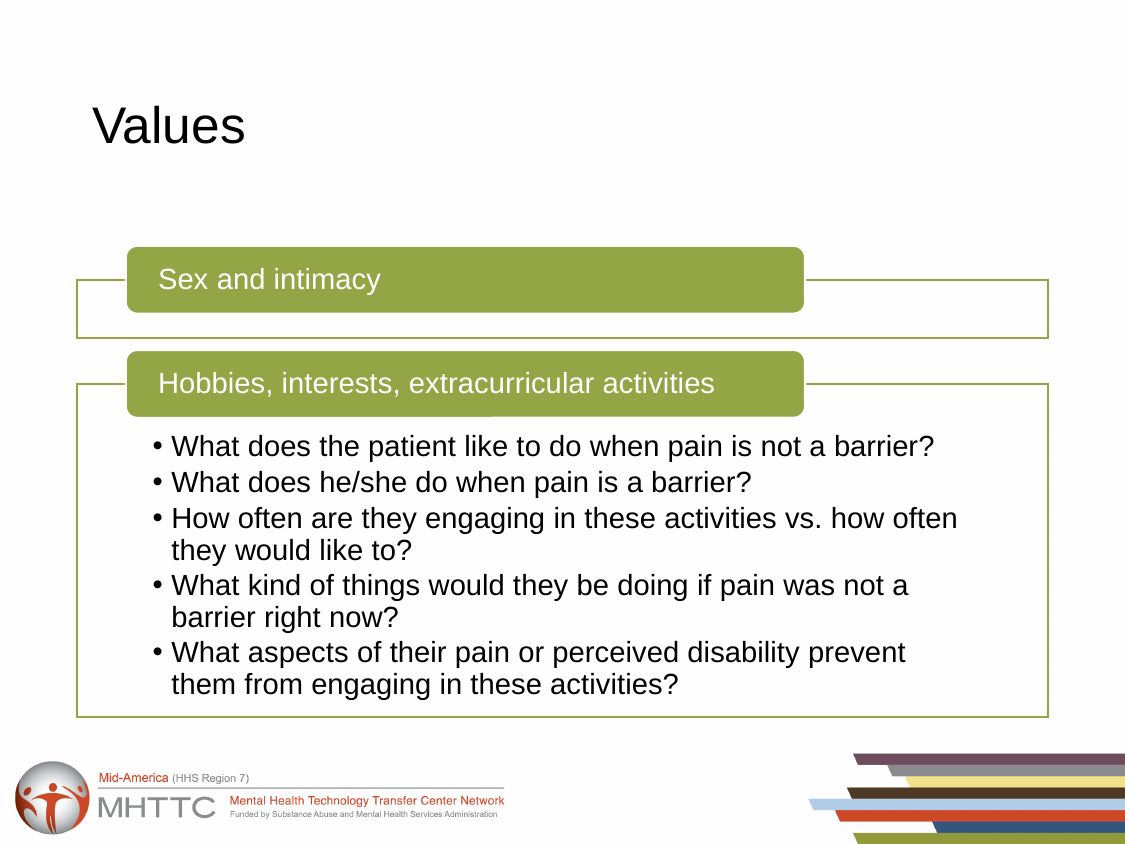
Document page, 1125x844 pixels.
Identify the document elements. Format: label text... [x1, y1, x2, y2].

picture [0, 0, 1125, 844]
title Values [77, 44, 1048, 208]
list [77, 224, 1048, 738]
